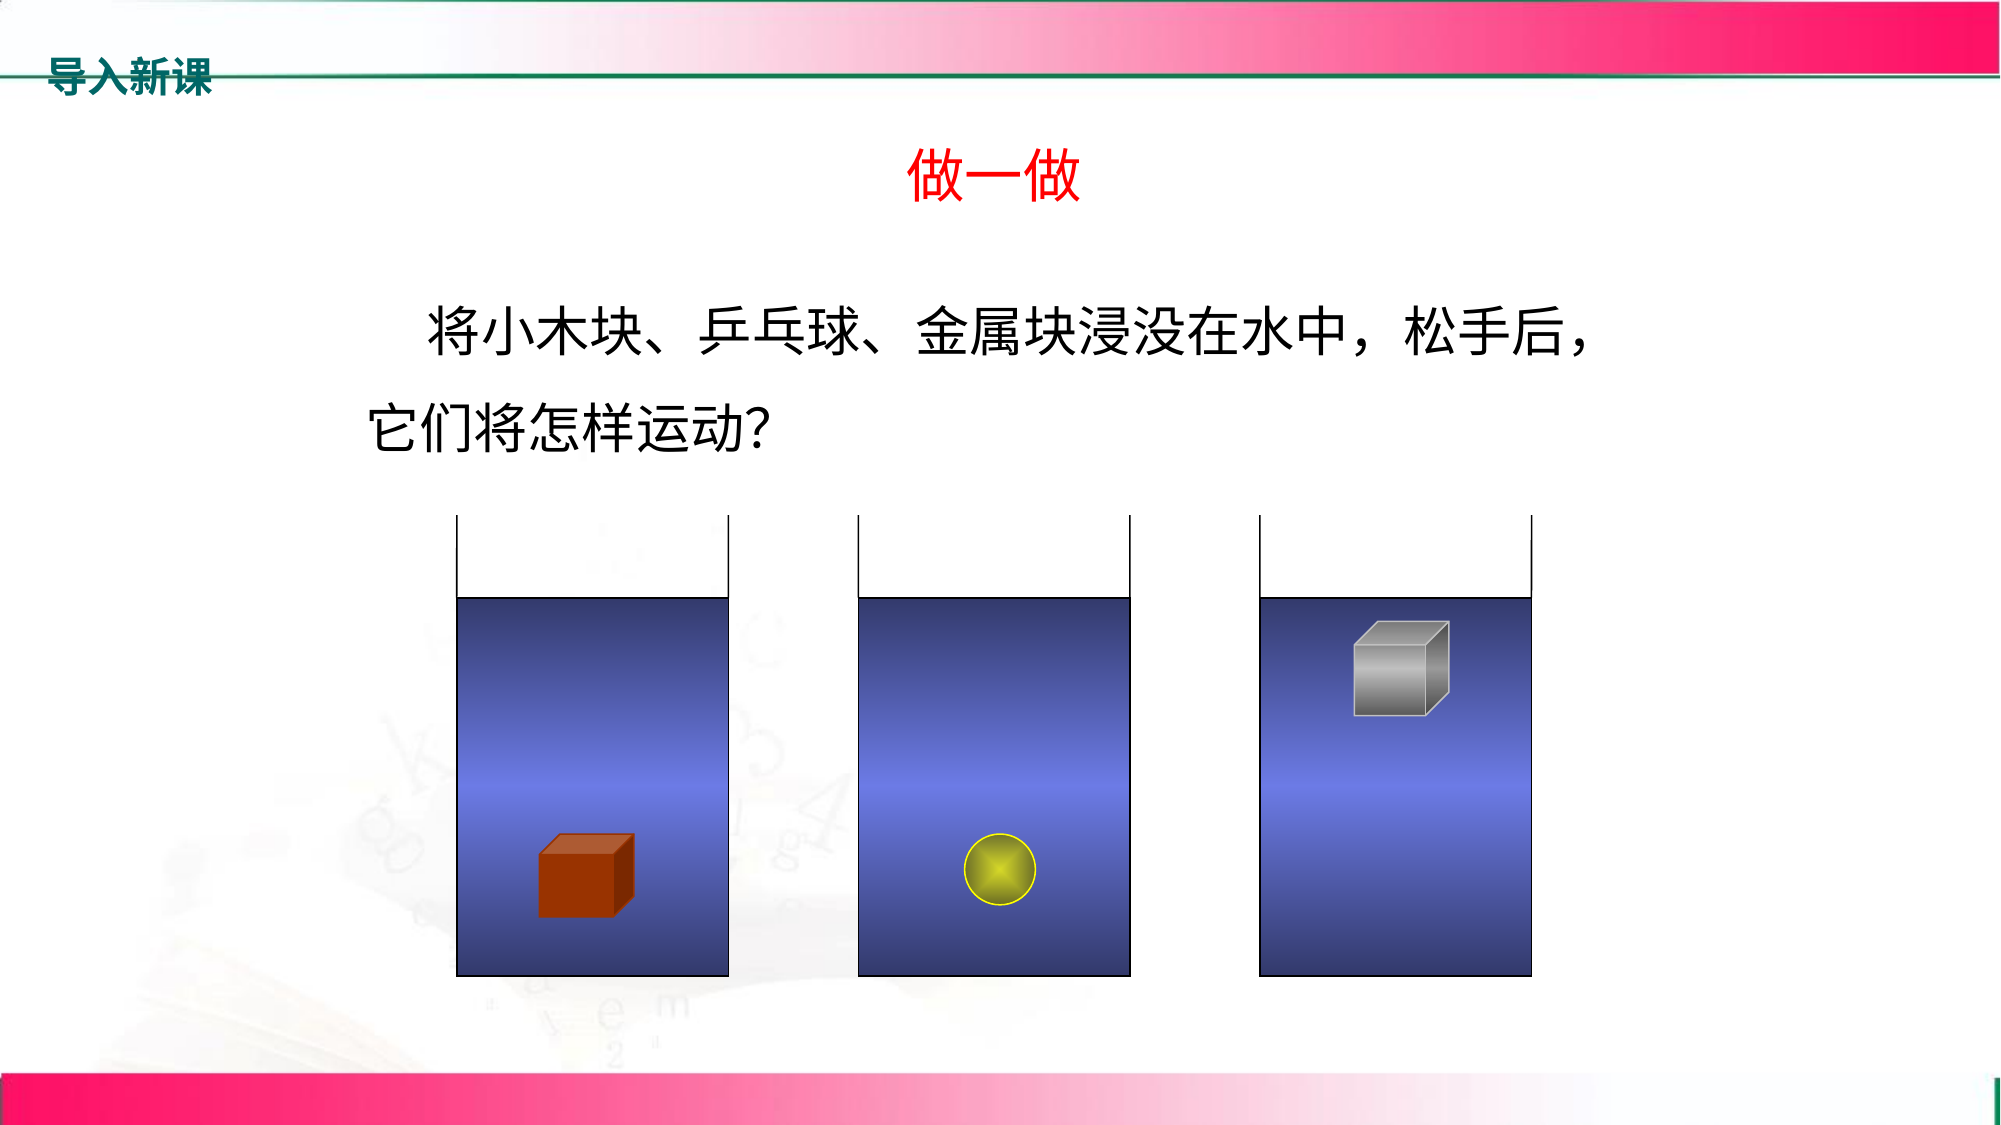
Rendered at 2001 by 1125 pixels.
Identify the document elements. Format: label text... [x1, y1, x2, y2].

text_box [1259, 514, 1532, 977]
text_box 导入新课 [31, 42, 244, 109]
text_box 做一做 [855, 131, 1133, 217]
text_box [456, 514, 729, 977]
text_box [857, 514, 1131, 977]
text_box 将小木块、乒乓球、金属块浸没在水中，松手后，它们将怎样运动？ [350, 256, 1639, 467]
picture [0, 0, 2001, 1125]
